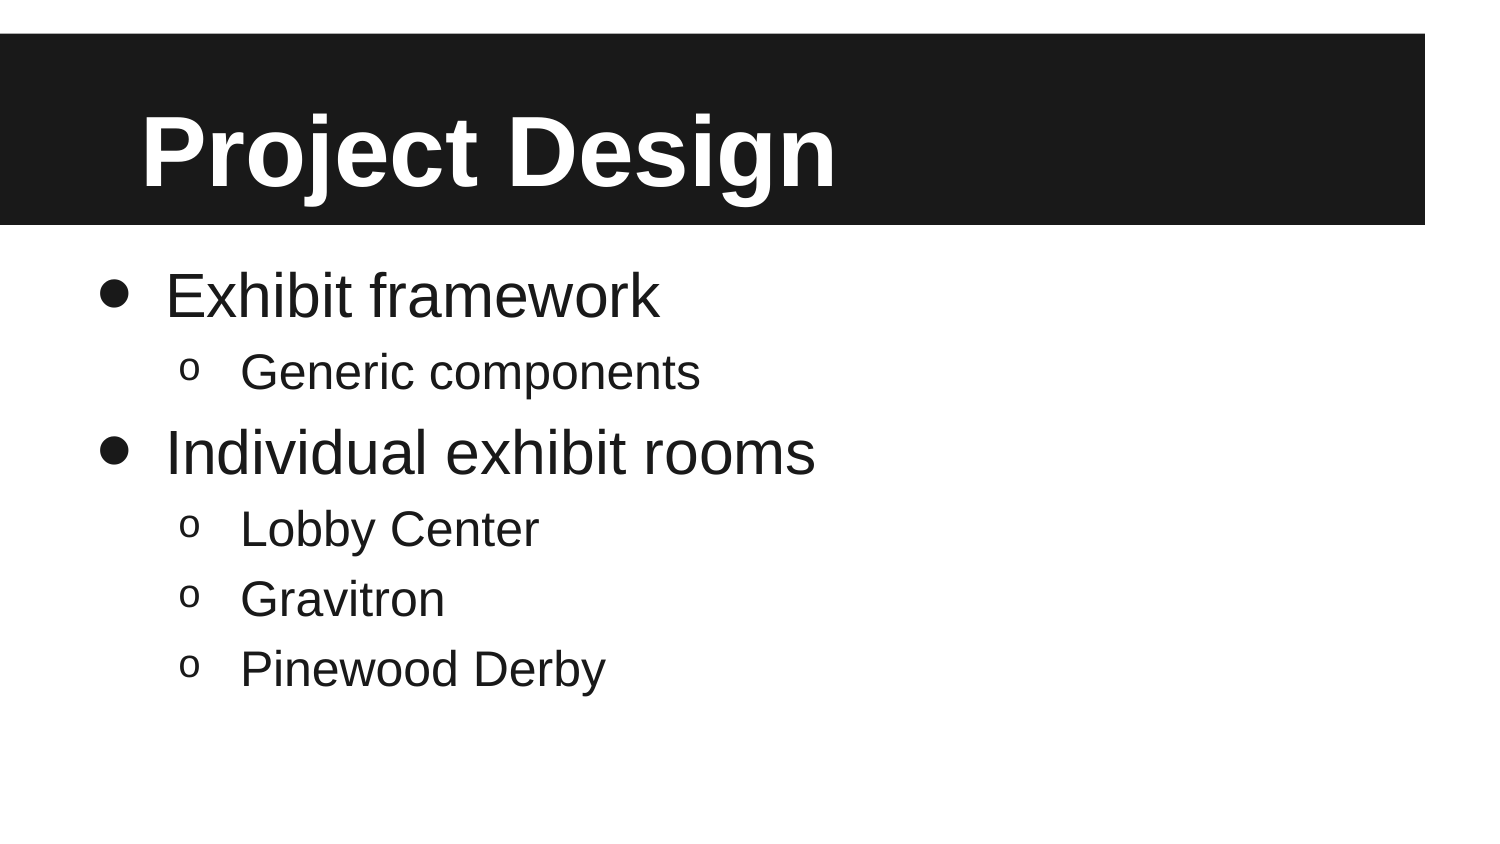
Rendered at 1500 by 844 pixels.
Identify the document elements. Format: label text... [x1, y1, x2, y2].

list Exhibit framework Generic components Individual exhibit rooms Lobby Center Gravitron Pinewood Derby [75, 239, 1425, 808]
title Project Design [75, 33, 1425, 221]
